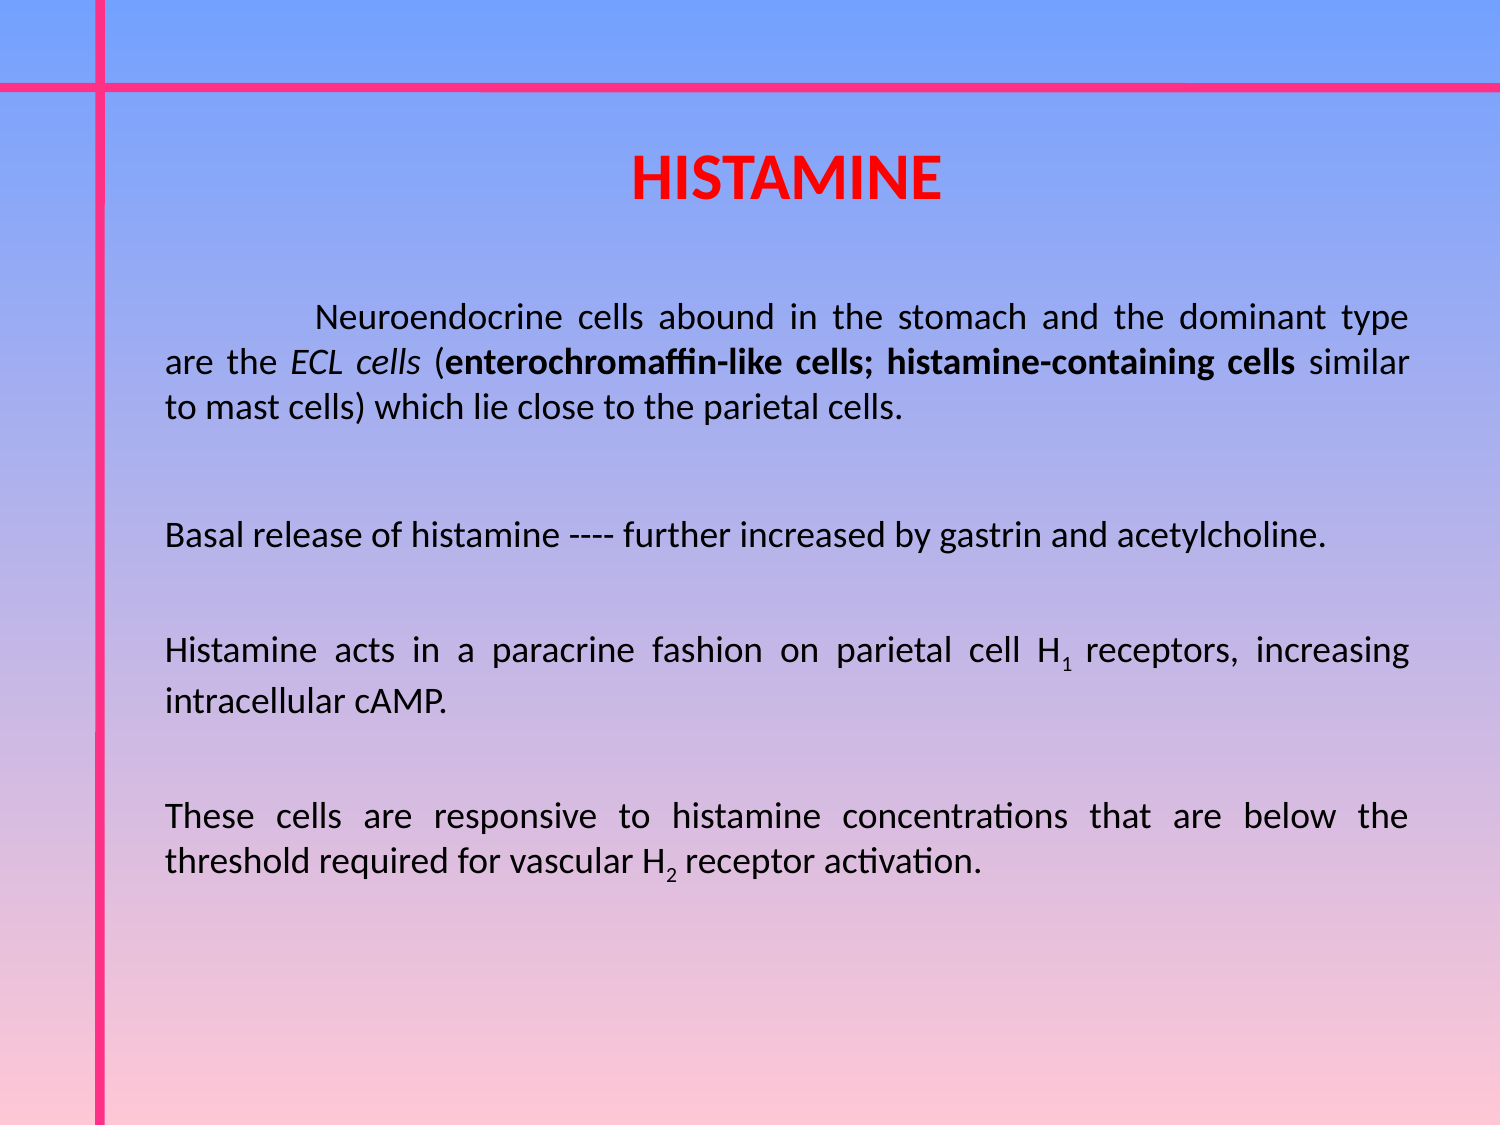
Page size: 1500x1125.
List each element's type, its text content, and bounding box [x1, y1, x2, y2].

text_box HISTAMINE Neuroendocrine cells abound in the stomach and the dominant type are the ECL cells (enterochromaffin-like cells; histamine-containing cells similar to mast cells) which lie close to the parietal cells. Basal release of histamine ---- further increased by gastrin and acetylcholine. Histamine acts in a paracrine fashion on parietal cell H1 receptors, increasing intracellular cAMP. These cells are responsive to histamine concentrations that are below the threshold required for vascular H2 receptor activation. [149, 125, 1425, 895]
